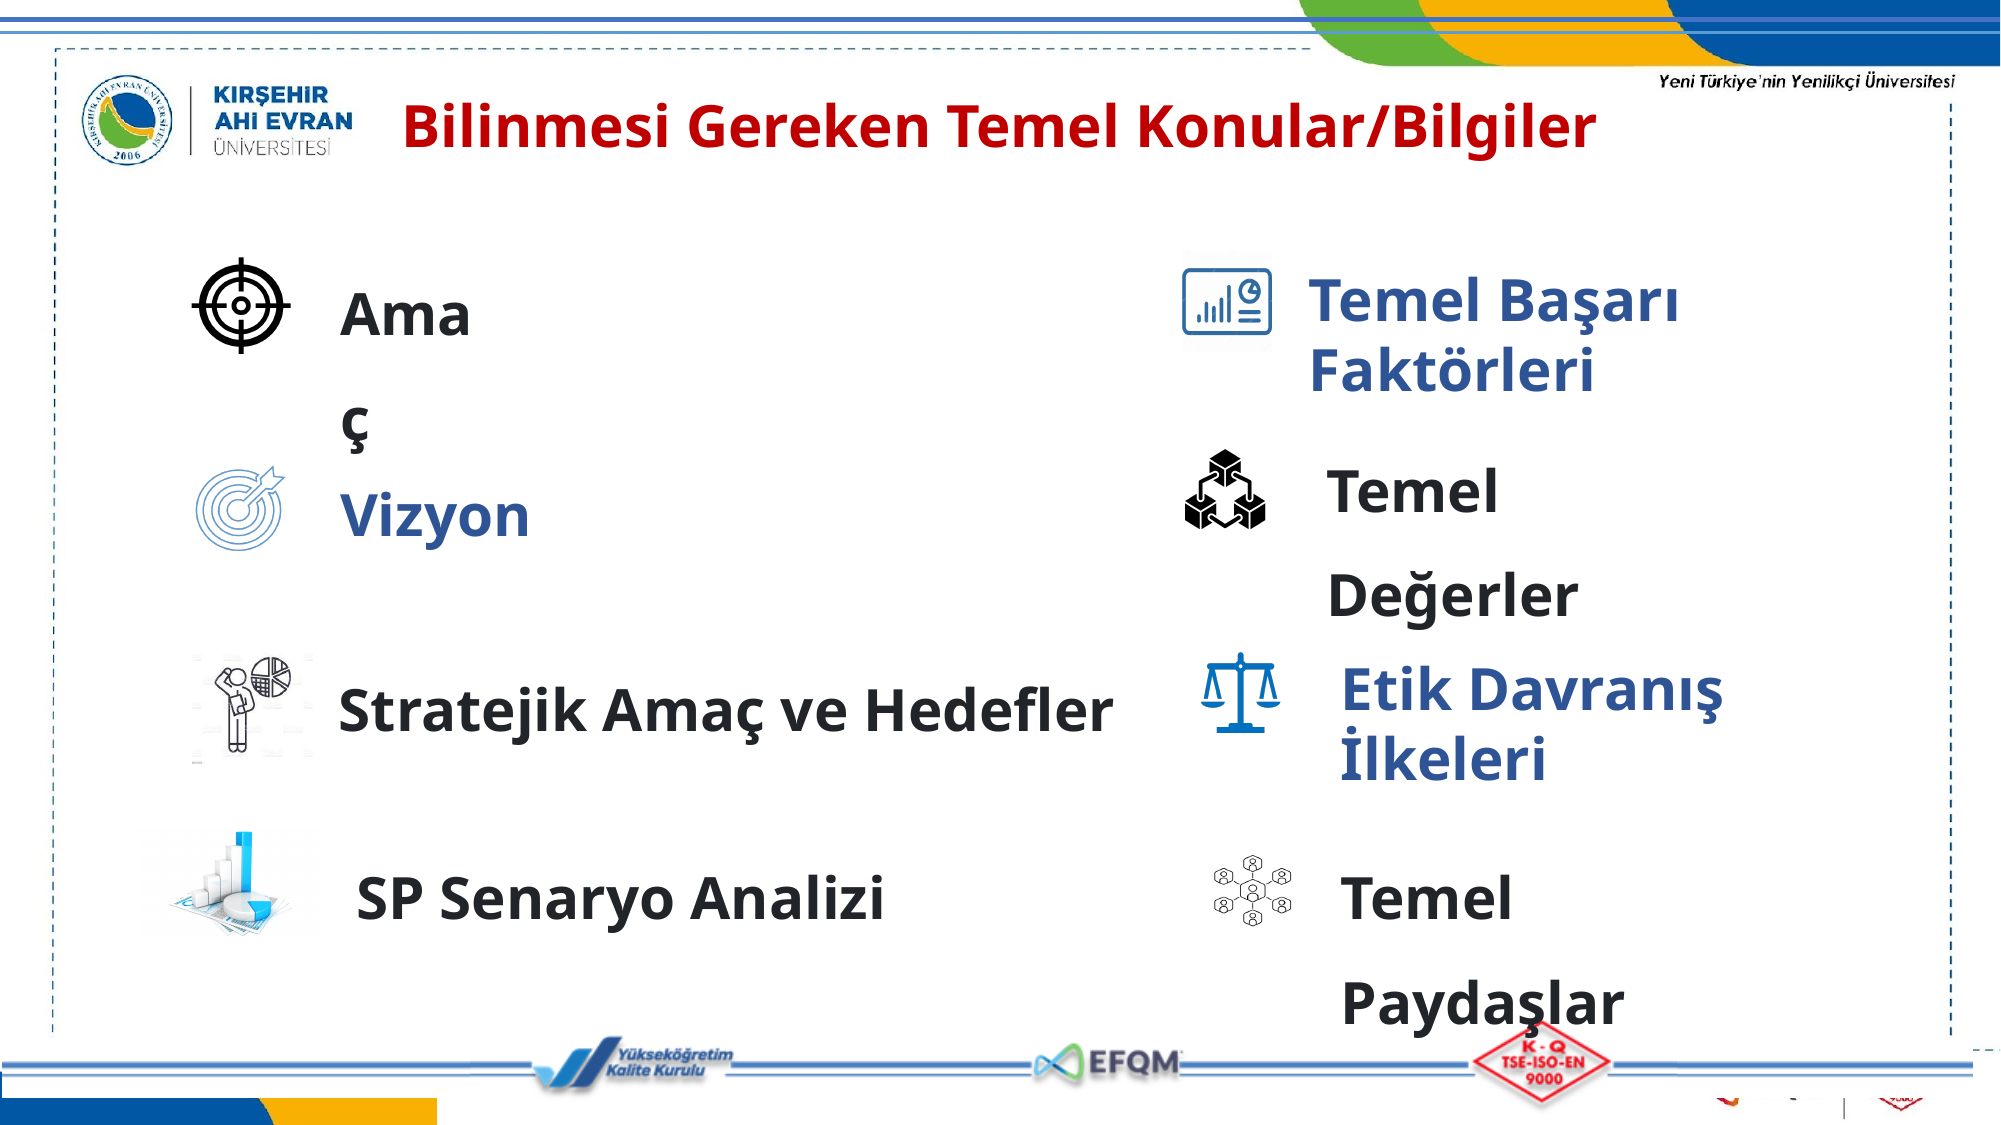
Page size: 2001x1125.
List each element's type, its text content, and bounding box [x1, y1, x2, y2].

text_box Vizyon [325, 435, 565, 556]
text_box Bilinmesi Gereken Temel Konular/Bilgiler [97, 46, 1903, 167]
text_box Etik Davranış İlkeleri [1325, 644, 1928, 800]
text_box Amaç [325, 234, 516, 460]
text_box Temel Başarı Faktörleri [1294, 255, 1987, 411]
text_box Temel Paydaşlar [1325, 818, 1797, 1044]
picture [0, 0, 2001, 1125]
text_box SP Senaryo Analizi [341, 818, 1083, 939]
text_box Stratejik Amaç ve Hedefler [323, 630, 1179, 751]
text_box Temel Değerler [1311, 411, 1767, 637]
